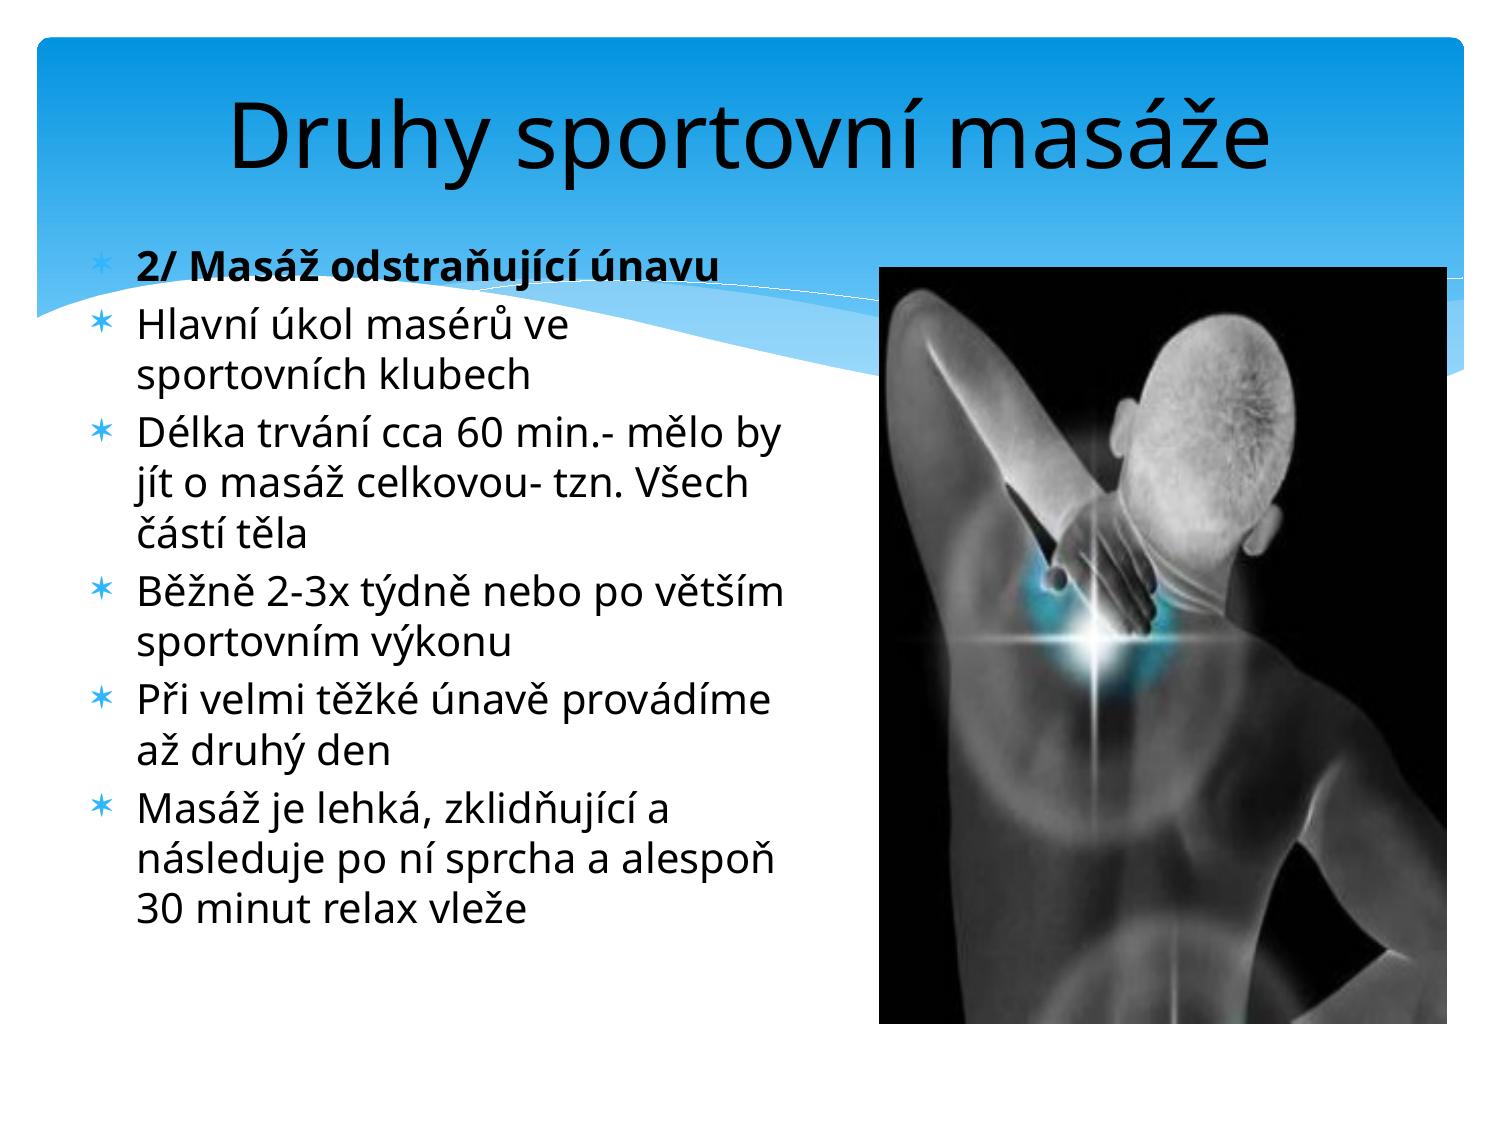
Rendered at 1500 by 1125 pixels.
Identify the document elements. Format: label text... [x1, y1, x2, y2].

title Druhy sportovní masáže [75, 55, 1425, 209]
list 2/ Masáž odstraňující únavu Hlavní úkol masérů ve sportovních klubech Délka trvání cca 60 min.- mělo by jít o masáž celkovou- tzn. Všech částí těla Běžně 2-3x týdně nebo po větším sportovním výkonu Při velmi těžké únavě provádíme až druhý den Masáž je lehká, zklidňující a následuje po ní sprcha a alespoň 30 minut relax vleže [76, 231, 821, 1047]
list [879, 266, 1448, 1024]
